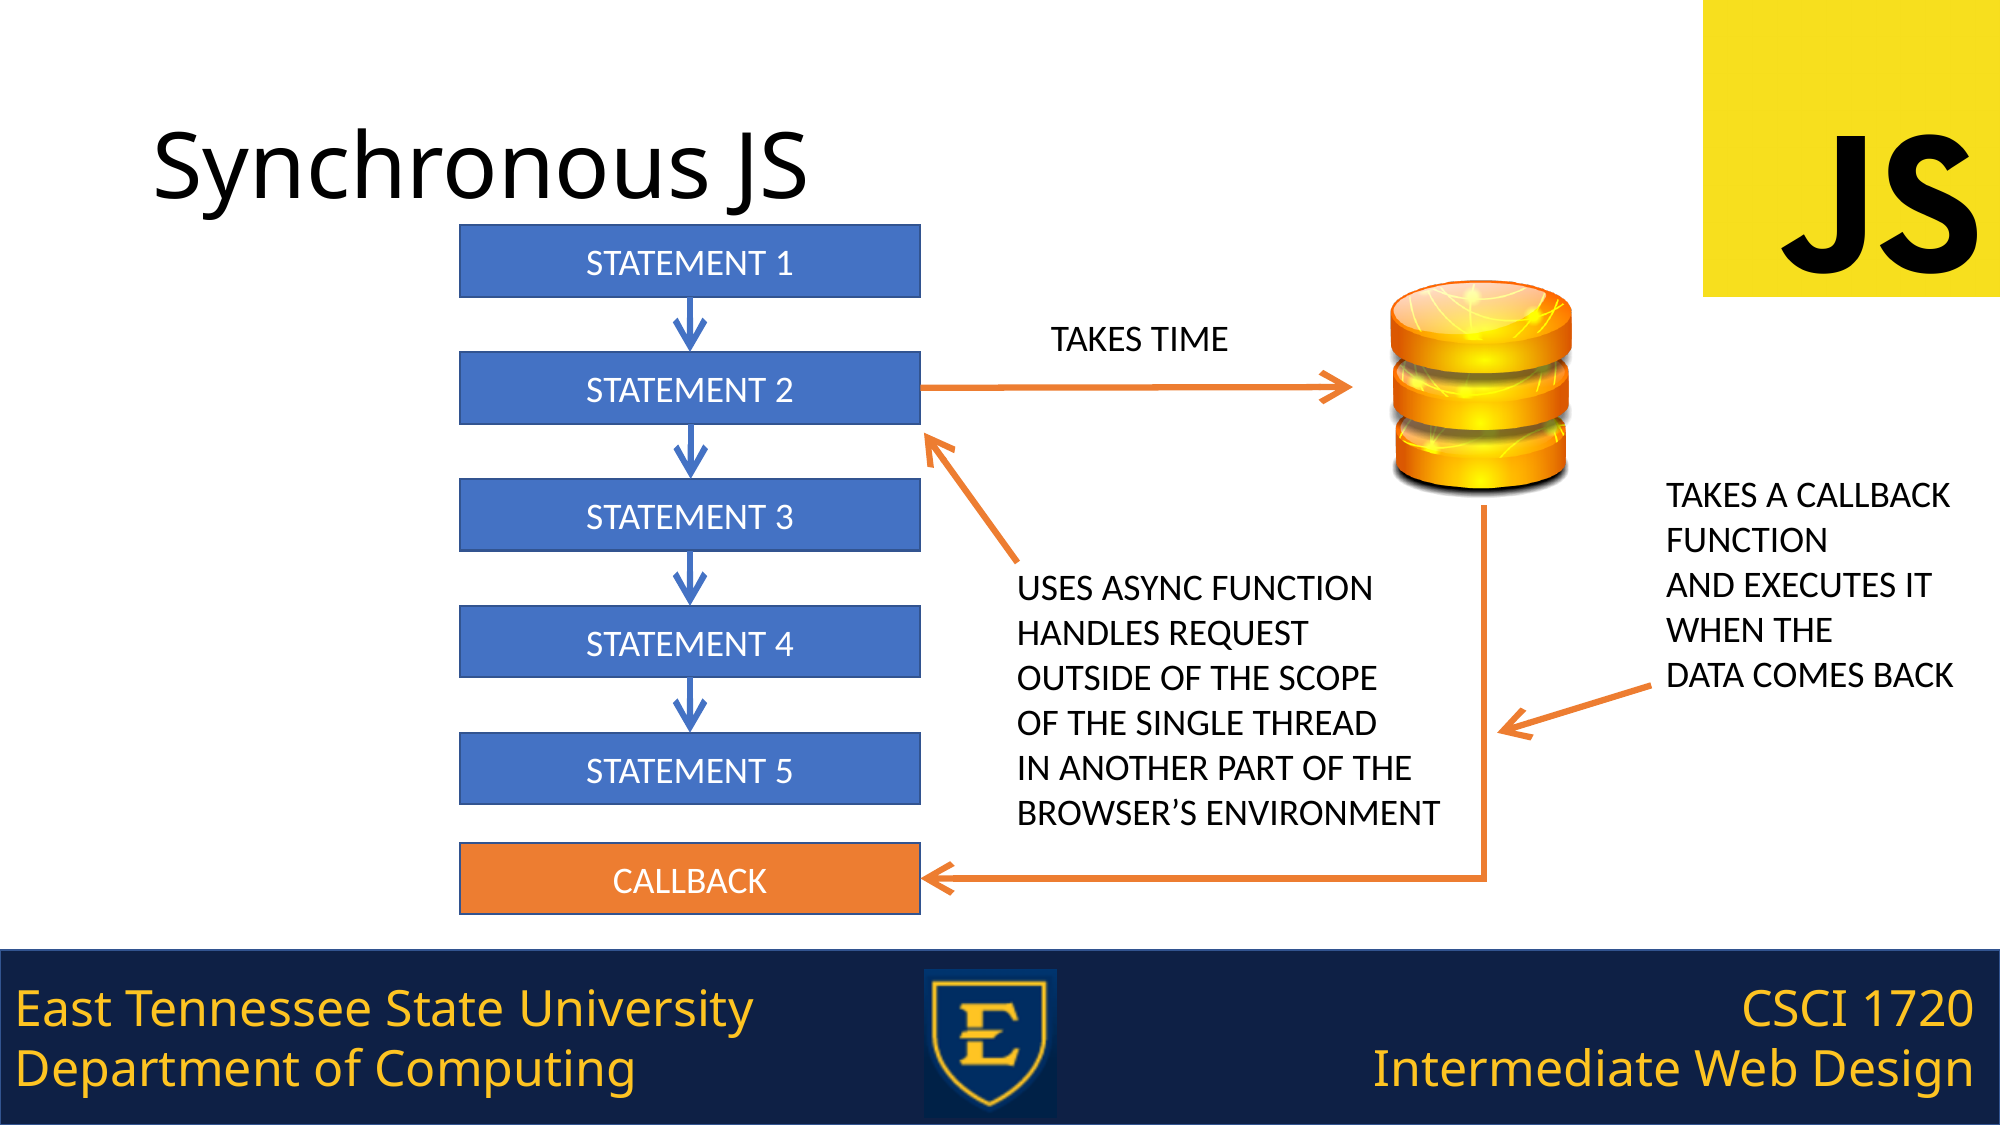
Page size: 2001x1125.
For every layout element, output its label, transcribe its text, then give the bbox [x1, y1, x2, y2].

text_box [1497, 685, 1652, 733]
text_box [924, 432, 1018, 563]
text_box TAKES TIME [1036, 306, 1252, 367]
title Synchronous JS [137, 59, 1703, 278]
text_box STATEMENT 3 [459, 478, 921, 552]
text_box [0, 949, 2000, 1125]
picture [1703, 0, 2000, 297]
text_box USES ASYNC FUNCTION HANDLES REQUEST OUTSIDE OF THE SCOPE OF THE SINGLE THREAD IN ANOTHER PART OF THE BROWSER’S ENVIRONMENT [1002, 555, 1465, 841]
text_box STATEMENT 5 [459, 732, 921, 805]
text_box STATEMENT 4 [459, 605, 921, 678]
picture [924, 969, 1057, 1118]
text_box STATEMENT 1 [459, 224, 921, 298]
text_box TAKES A CALLBACK FUNCTION AND EXECUTES IT WHEN THE DATA COMES BACK [1651, 462, 2000, 703]
text_box CALLBACK [459, 842, 921, 915]
text_box East Tennessee State University Department of Computing [0, 969, 780, 1104]
picture [1367, 272, 1601, 506]
text_box CSCI 1720 Intermediate Web Design [1210, 969, 1991, 1104]
text_box STATEMENT 2 [459, 351, 921, 425]
